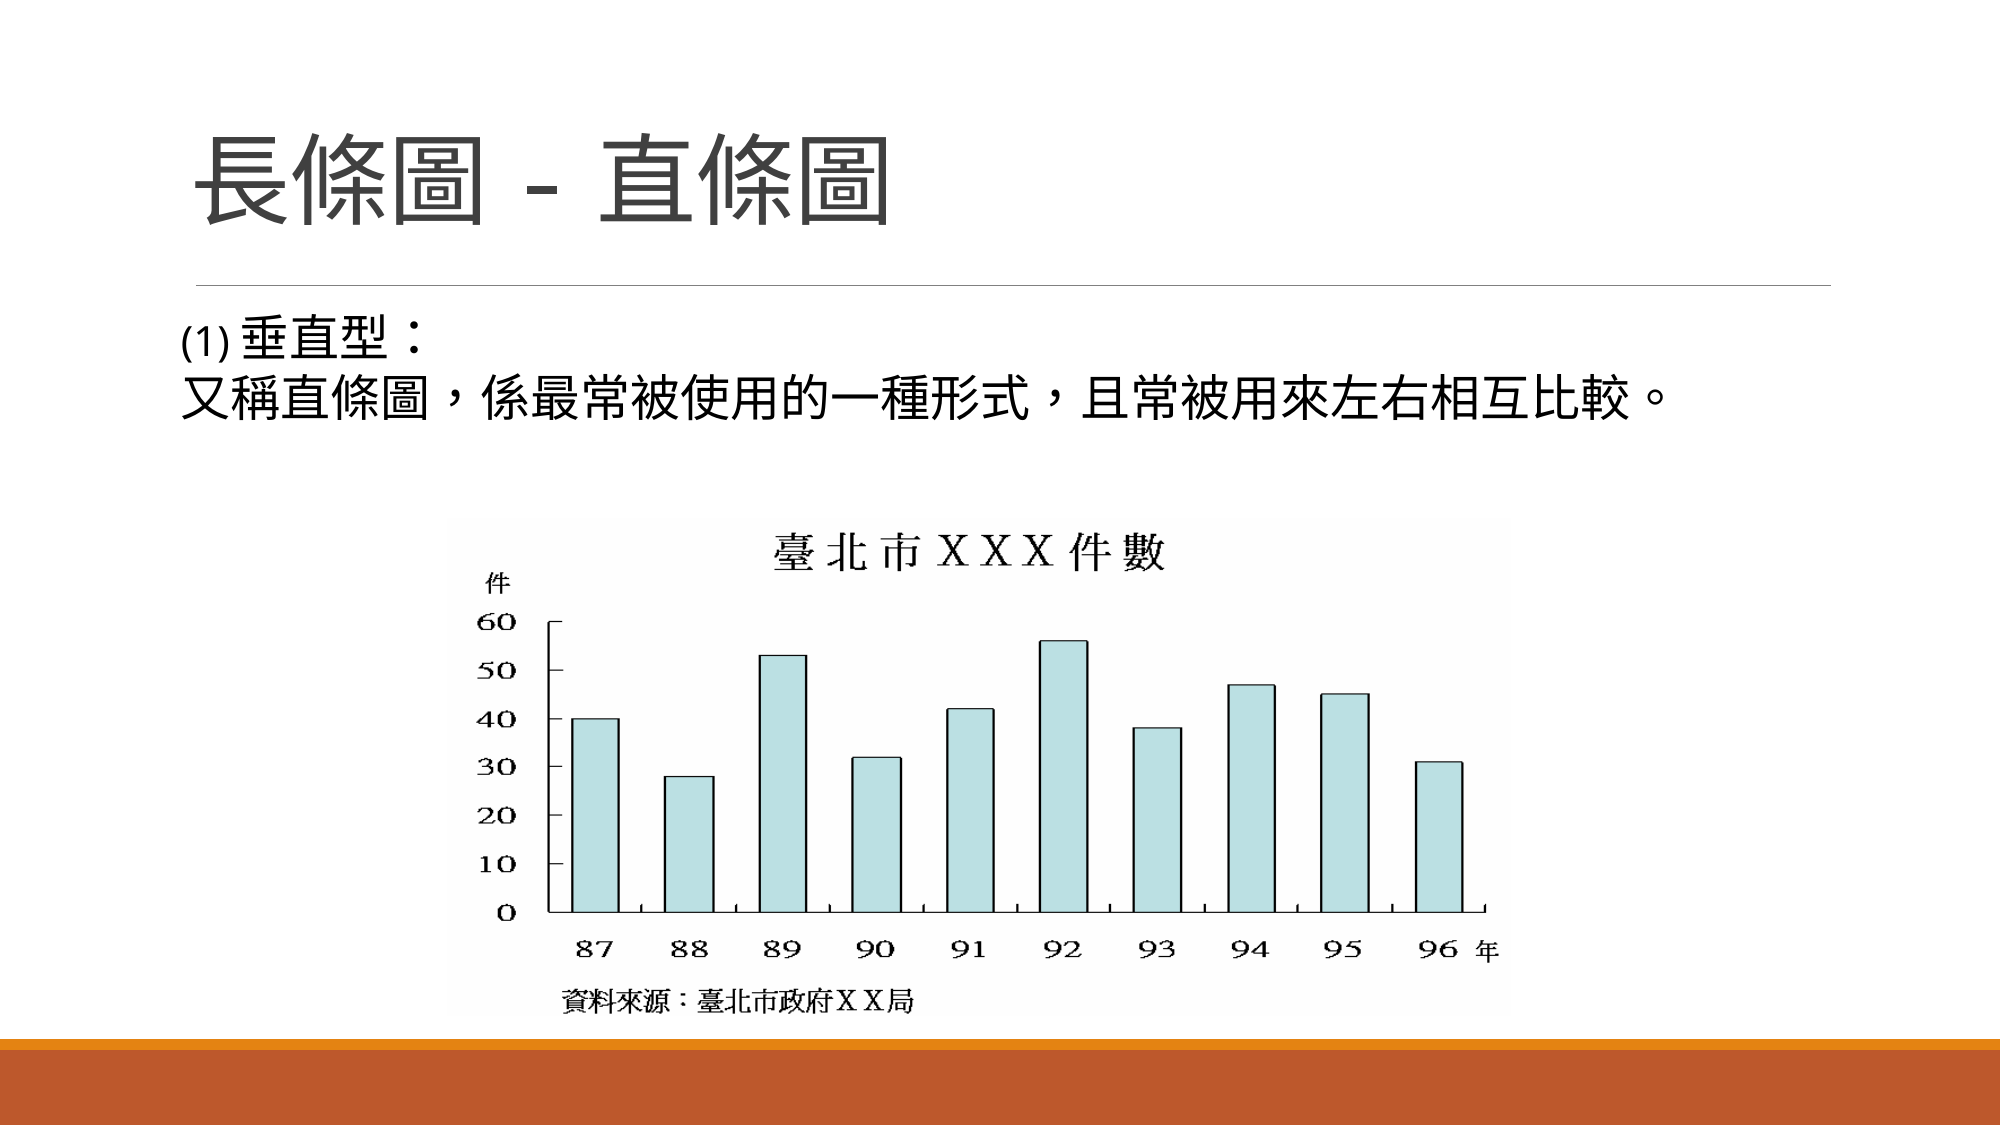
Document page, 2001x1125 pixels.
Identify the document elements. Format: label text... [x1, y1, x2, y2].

title 長條圖-直條圖 [175, 7, 1826, 246]
picture [446, 518, 1511, 1016]
text_box (1)垂直型： 又稱直條圖，係最常被使用的一種形式，且常被用來左右相互比較。 [166, 299, 1826, 494]
